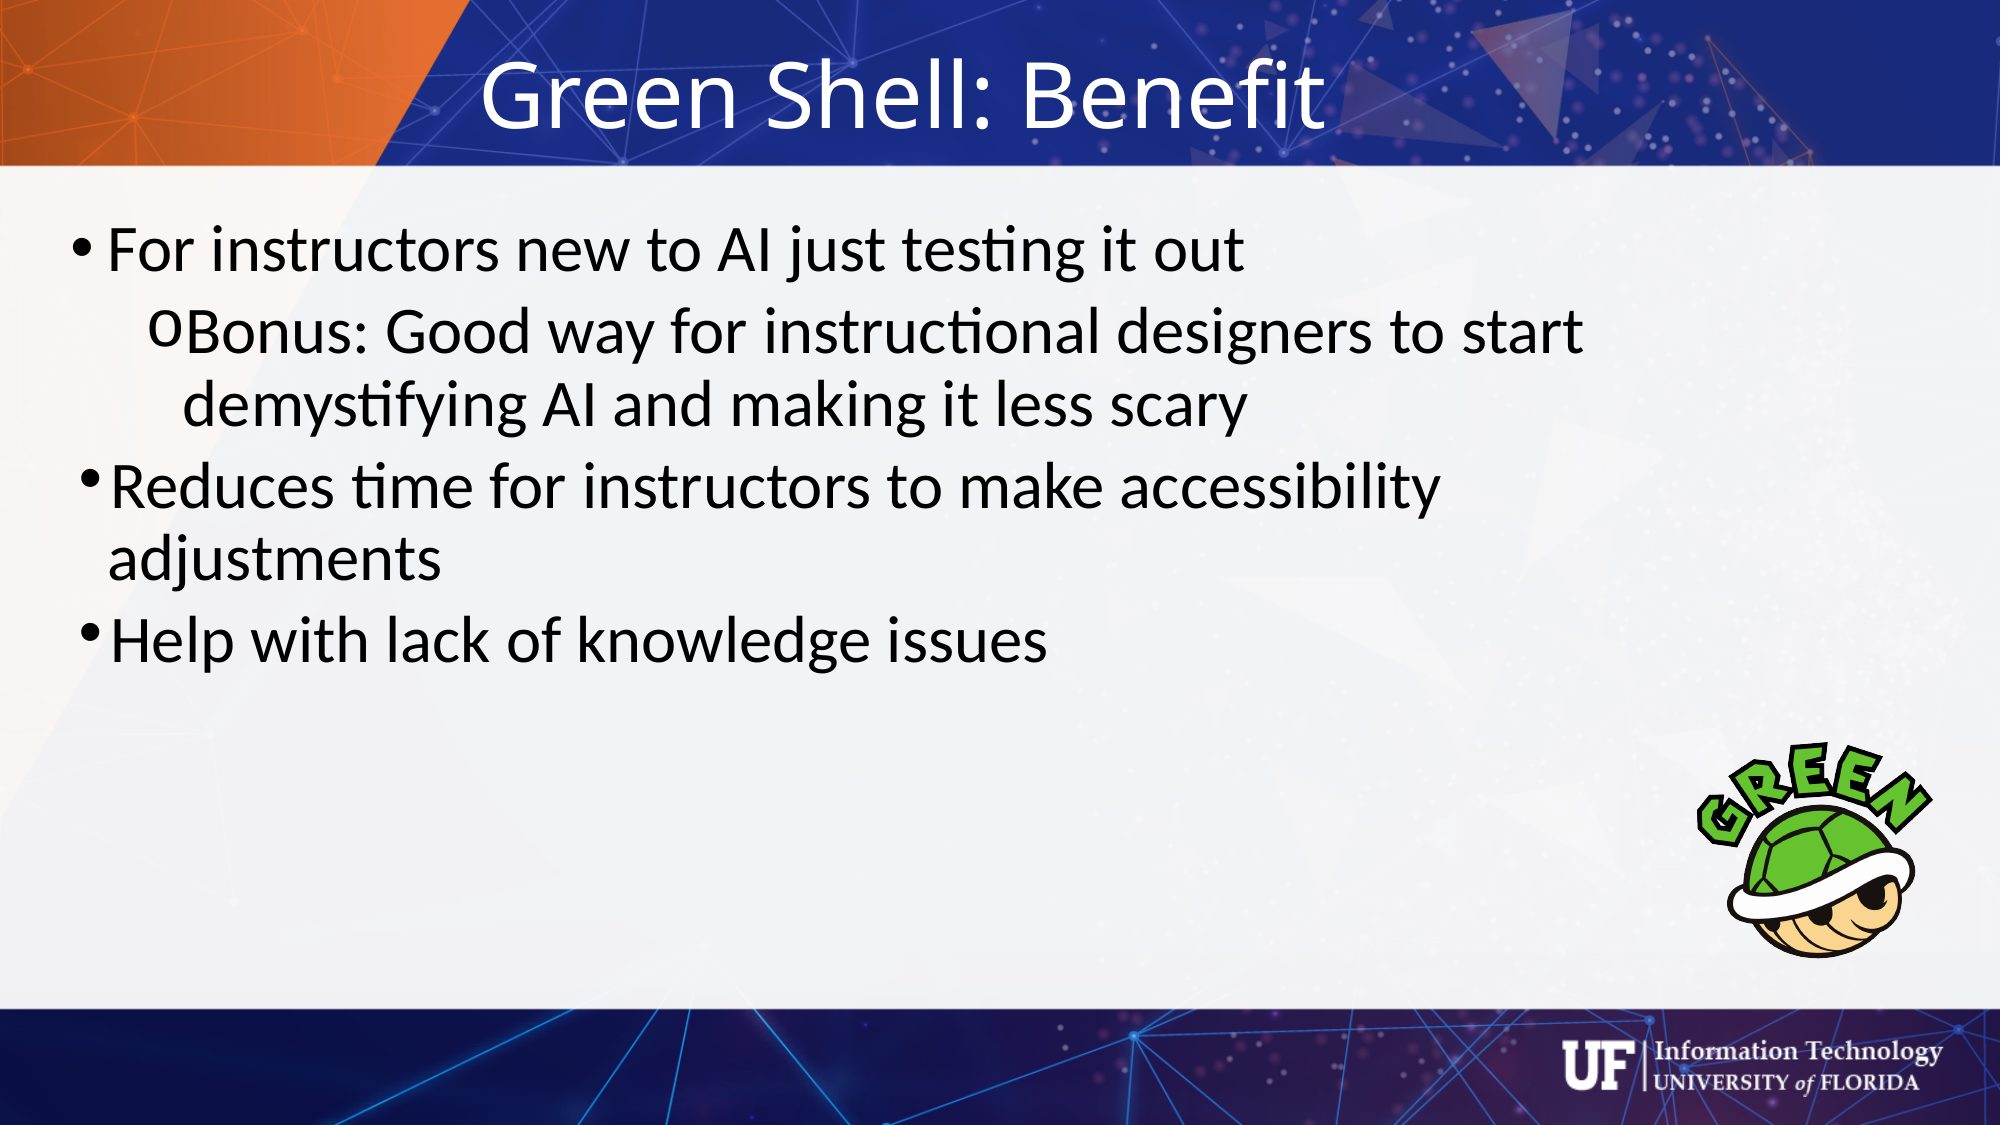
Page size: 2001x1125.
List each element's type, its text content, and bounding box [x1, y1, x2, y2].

list For instructors new to AI just testing it out Bonus: Good way for instructional designers to start demystifying AI and making it less scary Reduces time for instructors to make accessibility adjustments Help with lack of knowledge issues [55, 206, 1781, 867]
picture [0, 0, 2000, 1125]
title Green Shell: Benefit [463, 0, 2000, 208]
